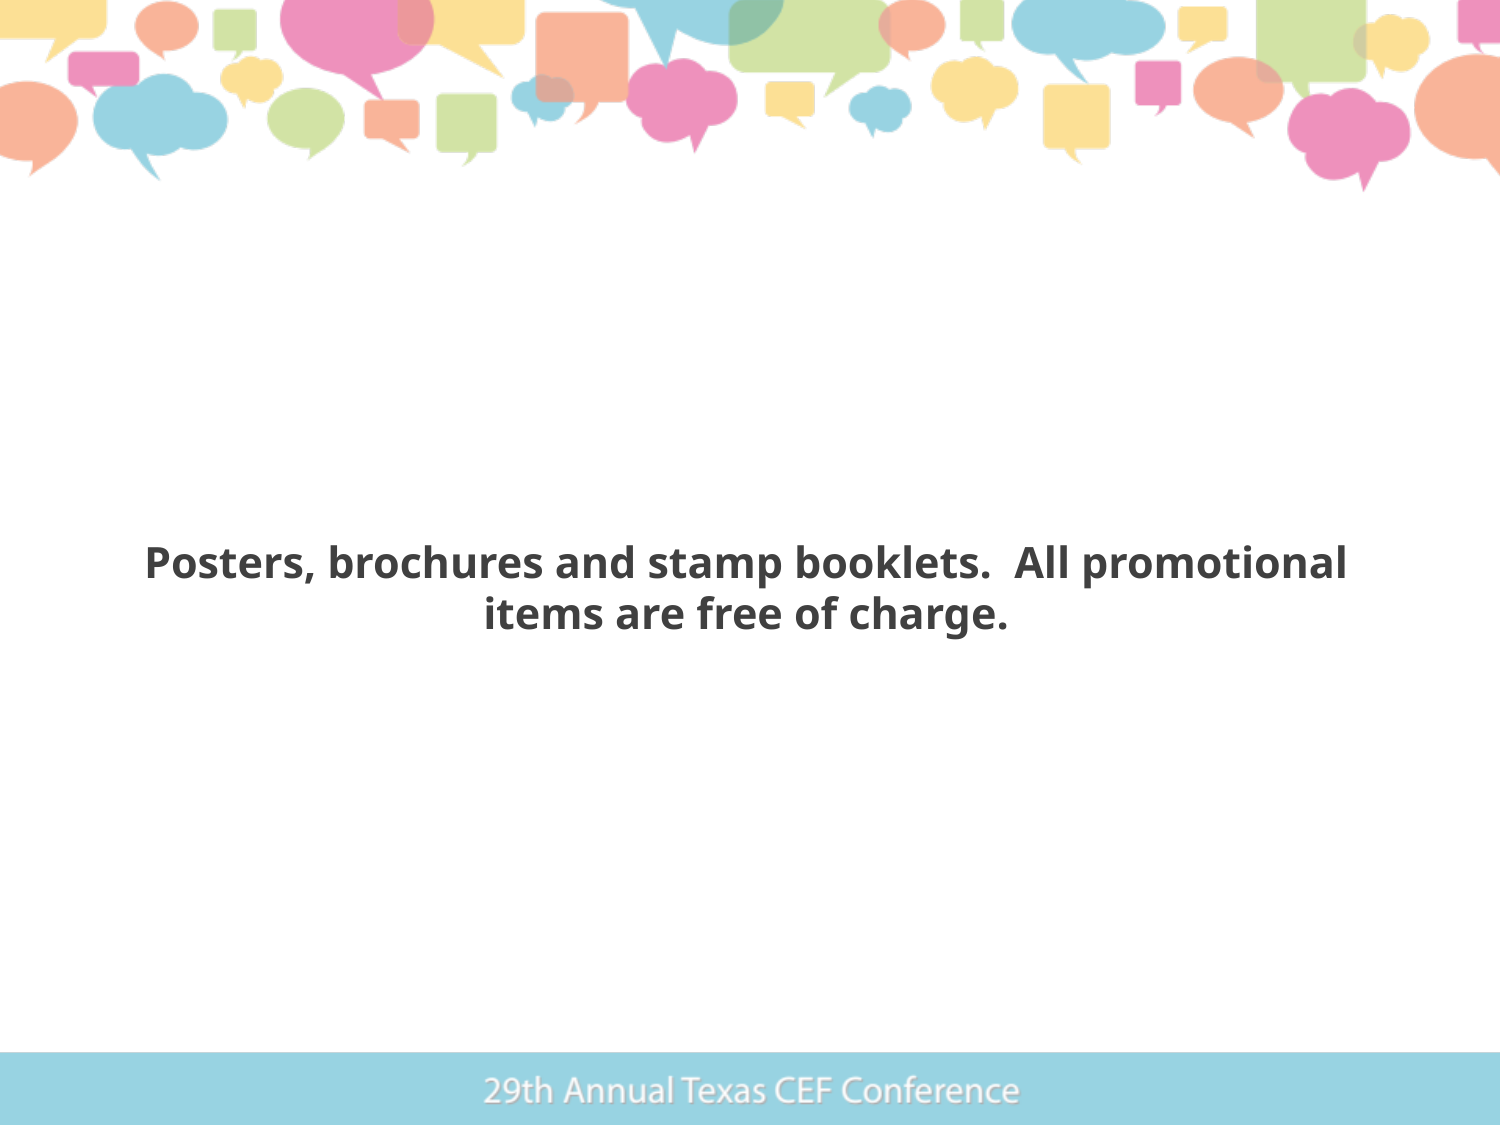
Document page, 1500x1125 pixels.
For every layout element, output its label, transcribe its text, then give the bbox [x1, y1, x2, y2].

title Posters, brochures and stamp booklets. All promotional items are free of charge. [71, 526, 1422, 647]
